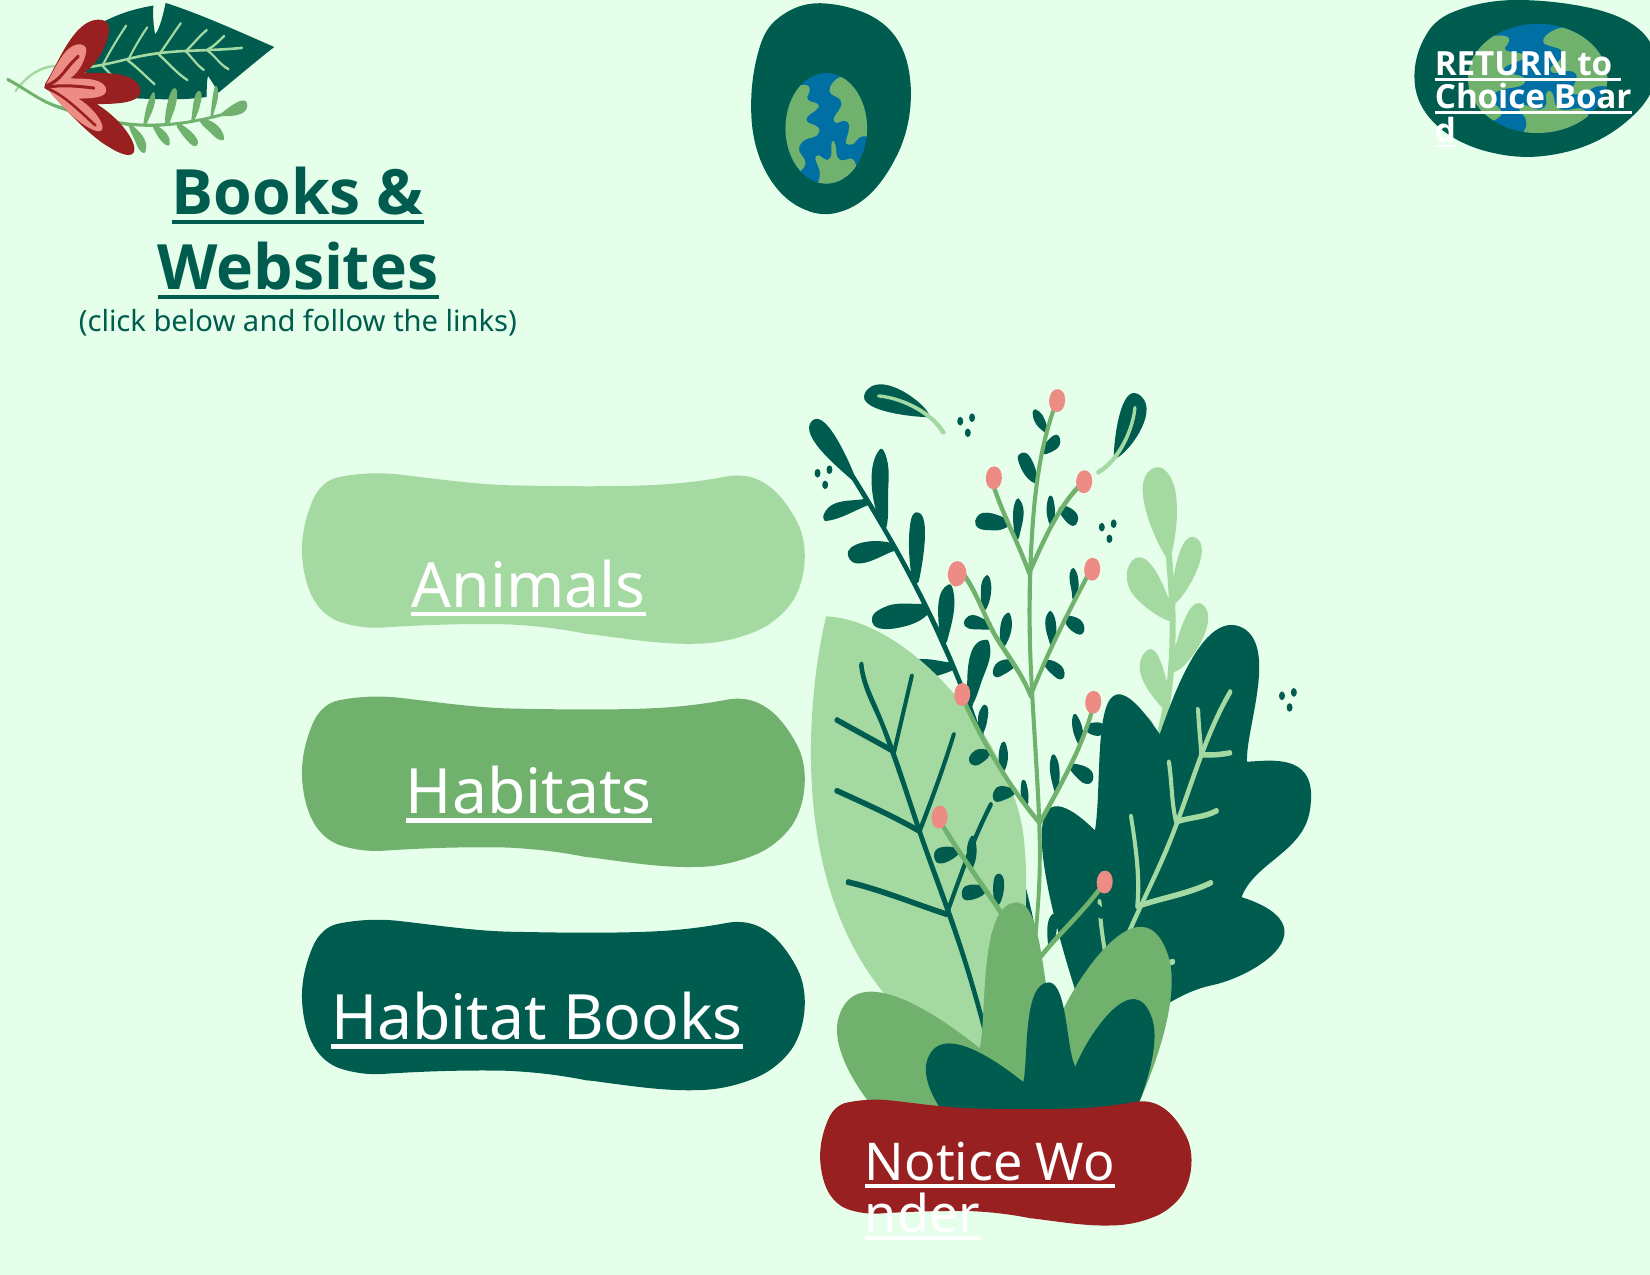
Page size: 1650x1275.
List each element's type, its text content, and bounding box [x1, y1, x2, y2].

text_box Notice Wonder [846, 1122, 1160, 1205]
subtitle Habitats [287, 728, 786, 859]
title Books & Websites (click below and follow the links) [31, 133, 565, 324]
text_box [1412, 0, 1650, 158]
subtitle Animals [267, 538, 807, 636]
subtitle Habitat Books [267, 970, 807, 1069]
